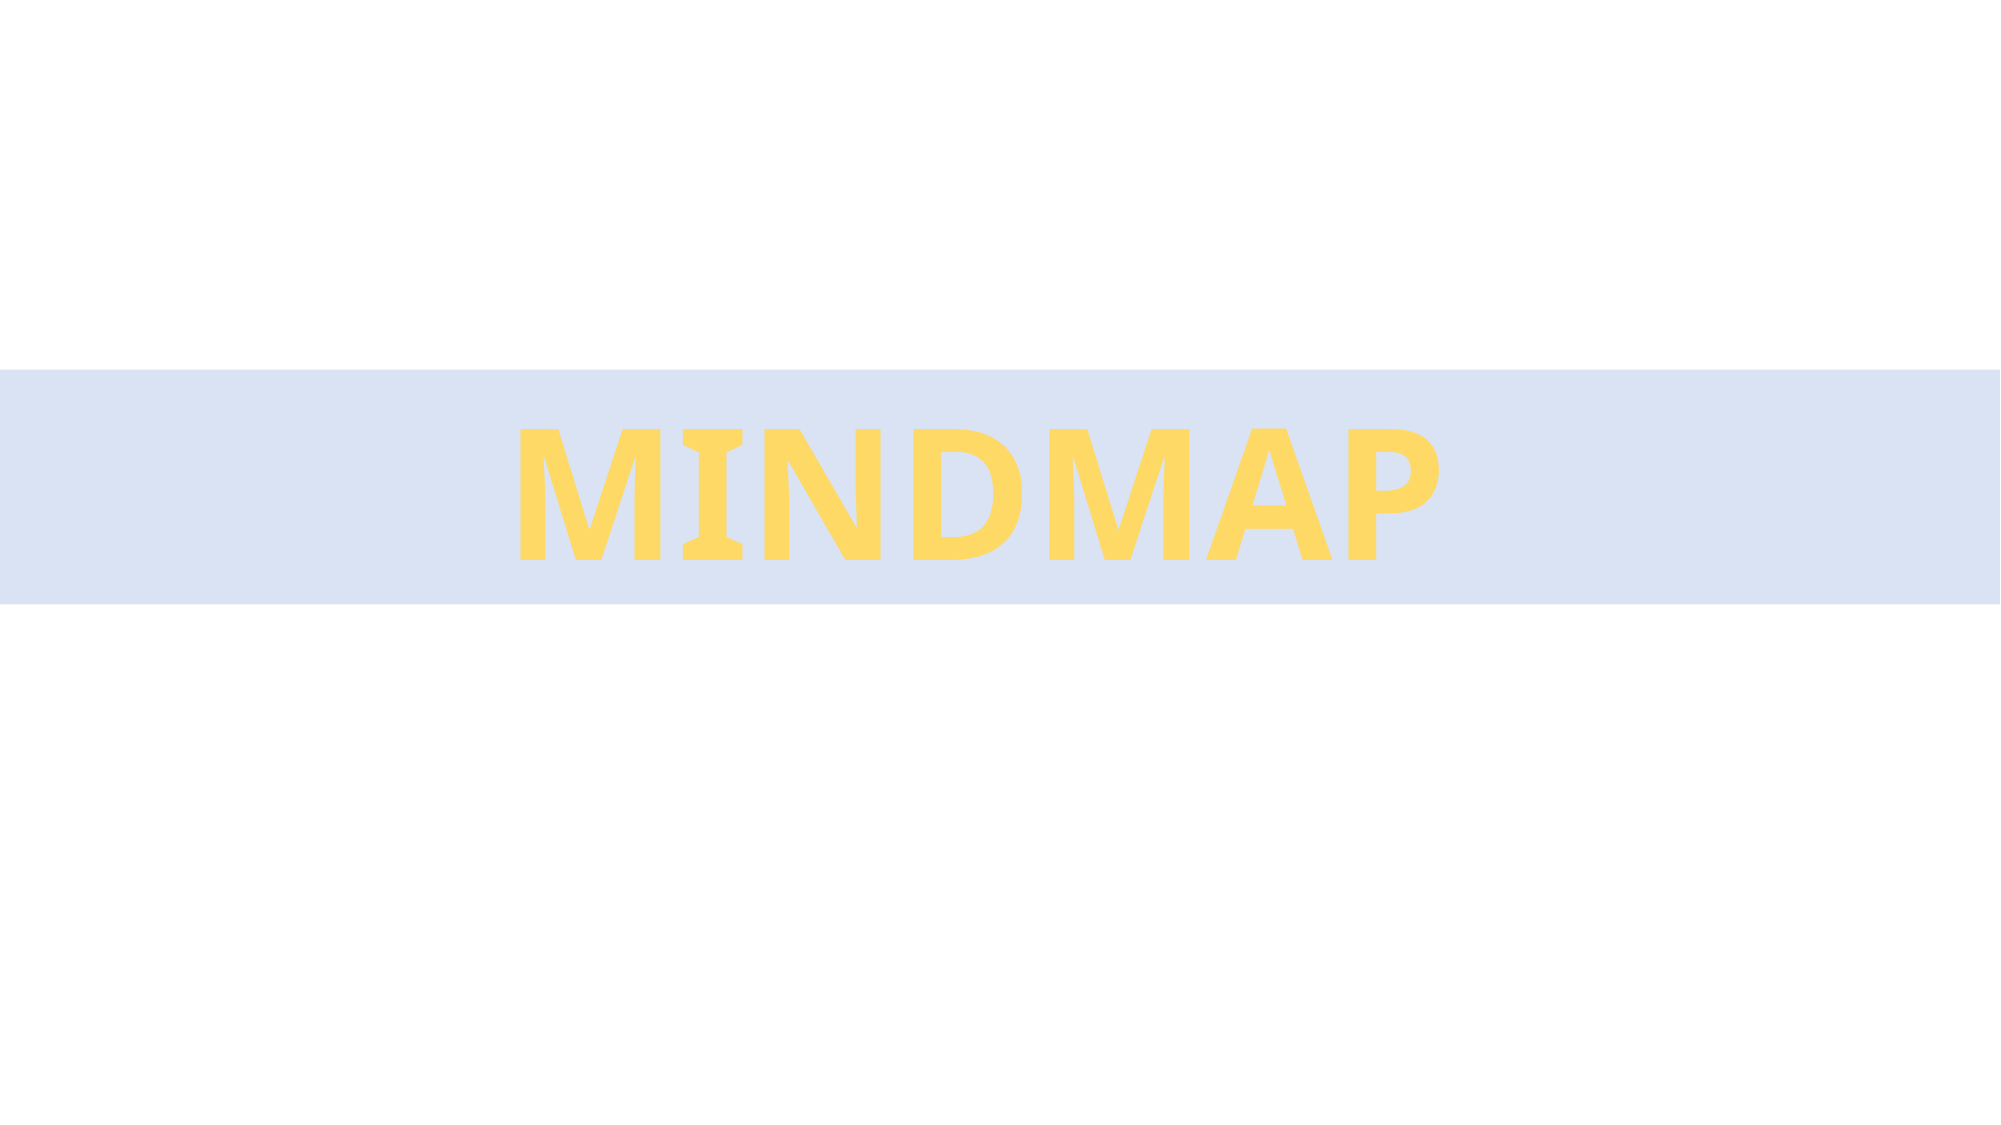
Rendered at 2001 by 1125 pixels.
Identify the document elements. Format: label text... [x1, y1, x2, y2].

text_box MINDMAP [0, 369, 2000, 605]
